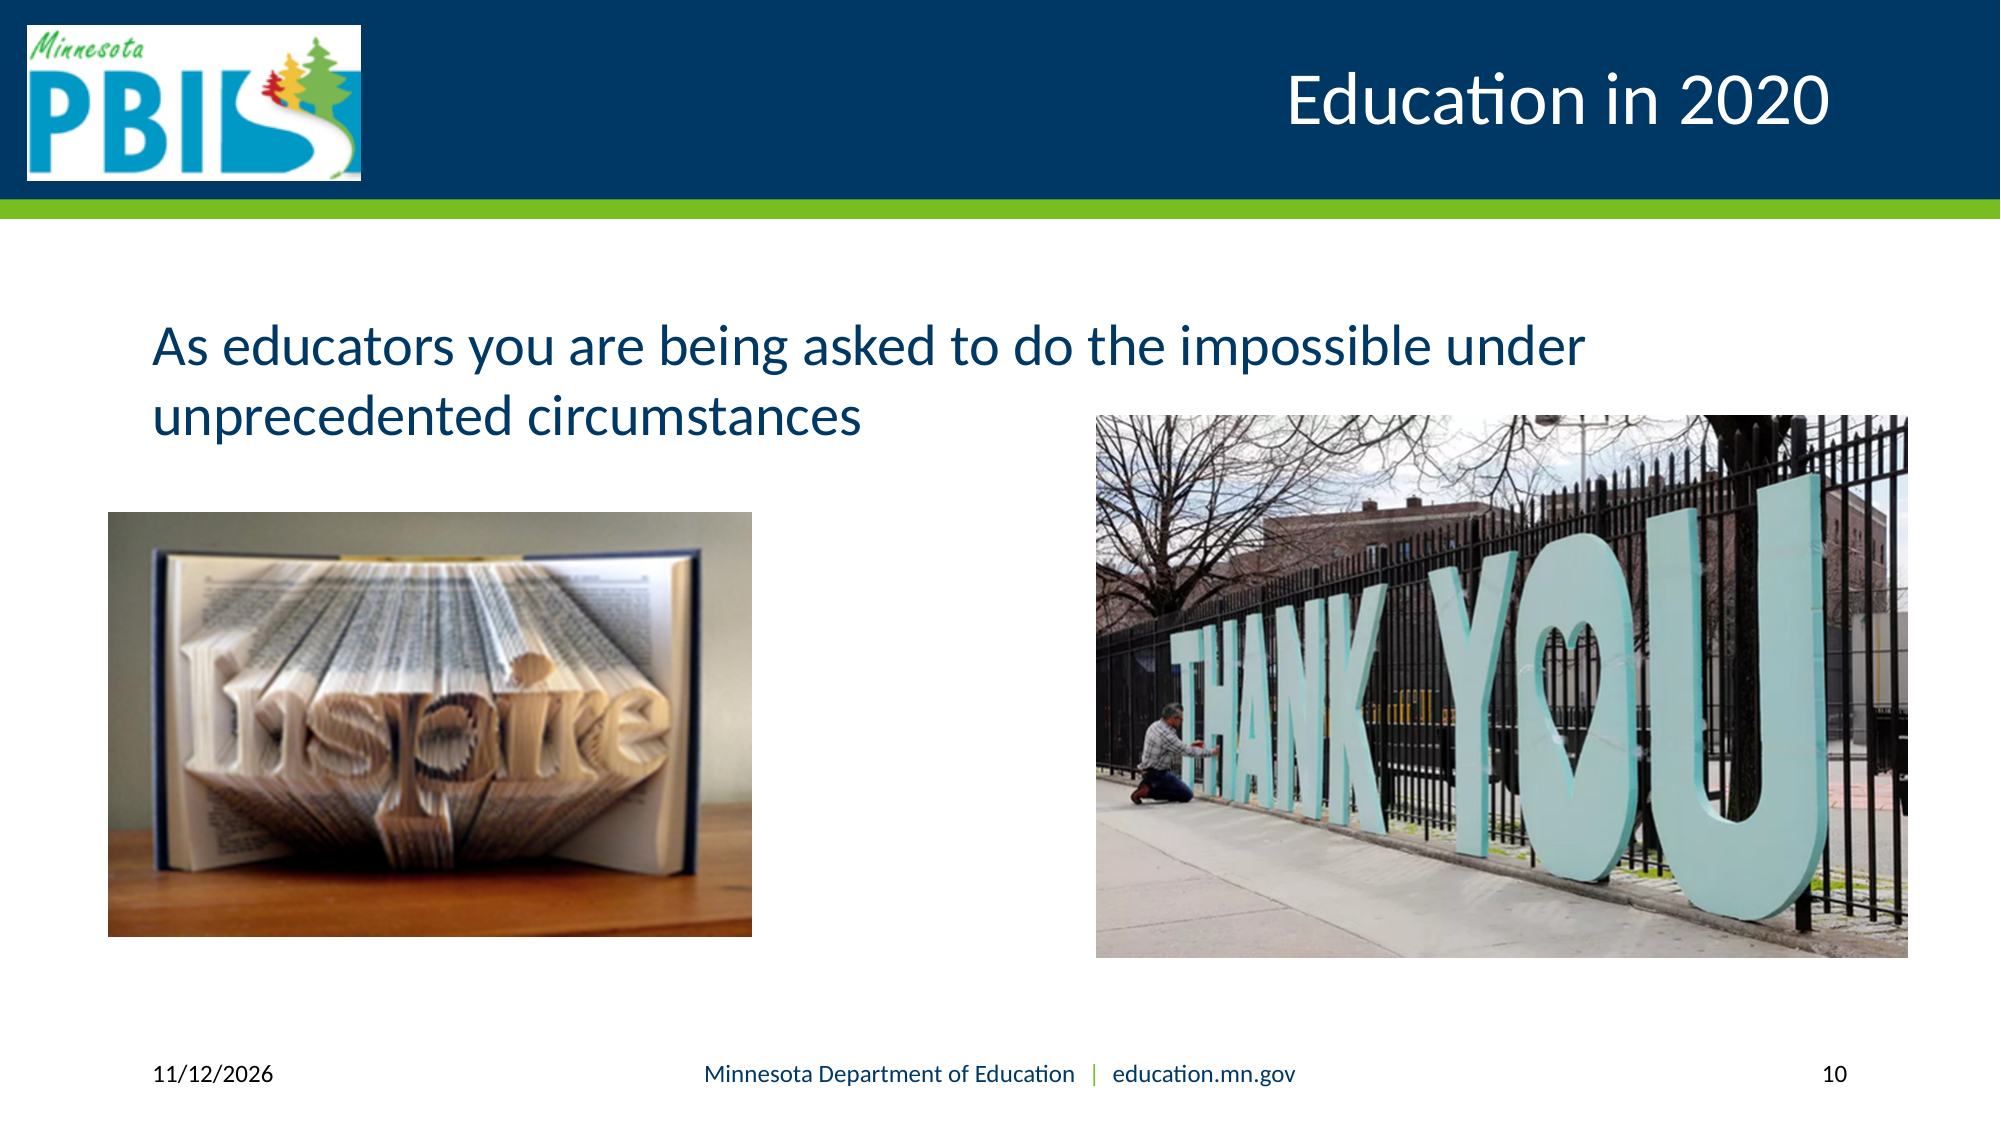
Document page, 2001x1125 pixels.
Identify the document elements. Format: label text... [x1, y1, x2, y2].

picture [27, 25, 361, 181]
picture [1095, 415, 1908, 958]
footer Minnesota Department of Education | education.mn.gov [473, 1042, 1527, 1103]
list As educators you are being asked to do the impossible under unprecedented circumstances [137, 299, 1863, 1014]
picture [107, 512, 752, 937]
slide_number 10 [1622, 1042, 1863, 1103]
title Education in 2020 [387, 24, 1863, 175]
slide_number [137, 1042, 361, 1103]
